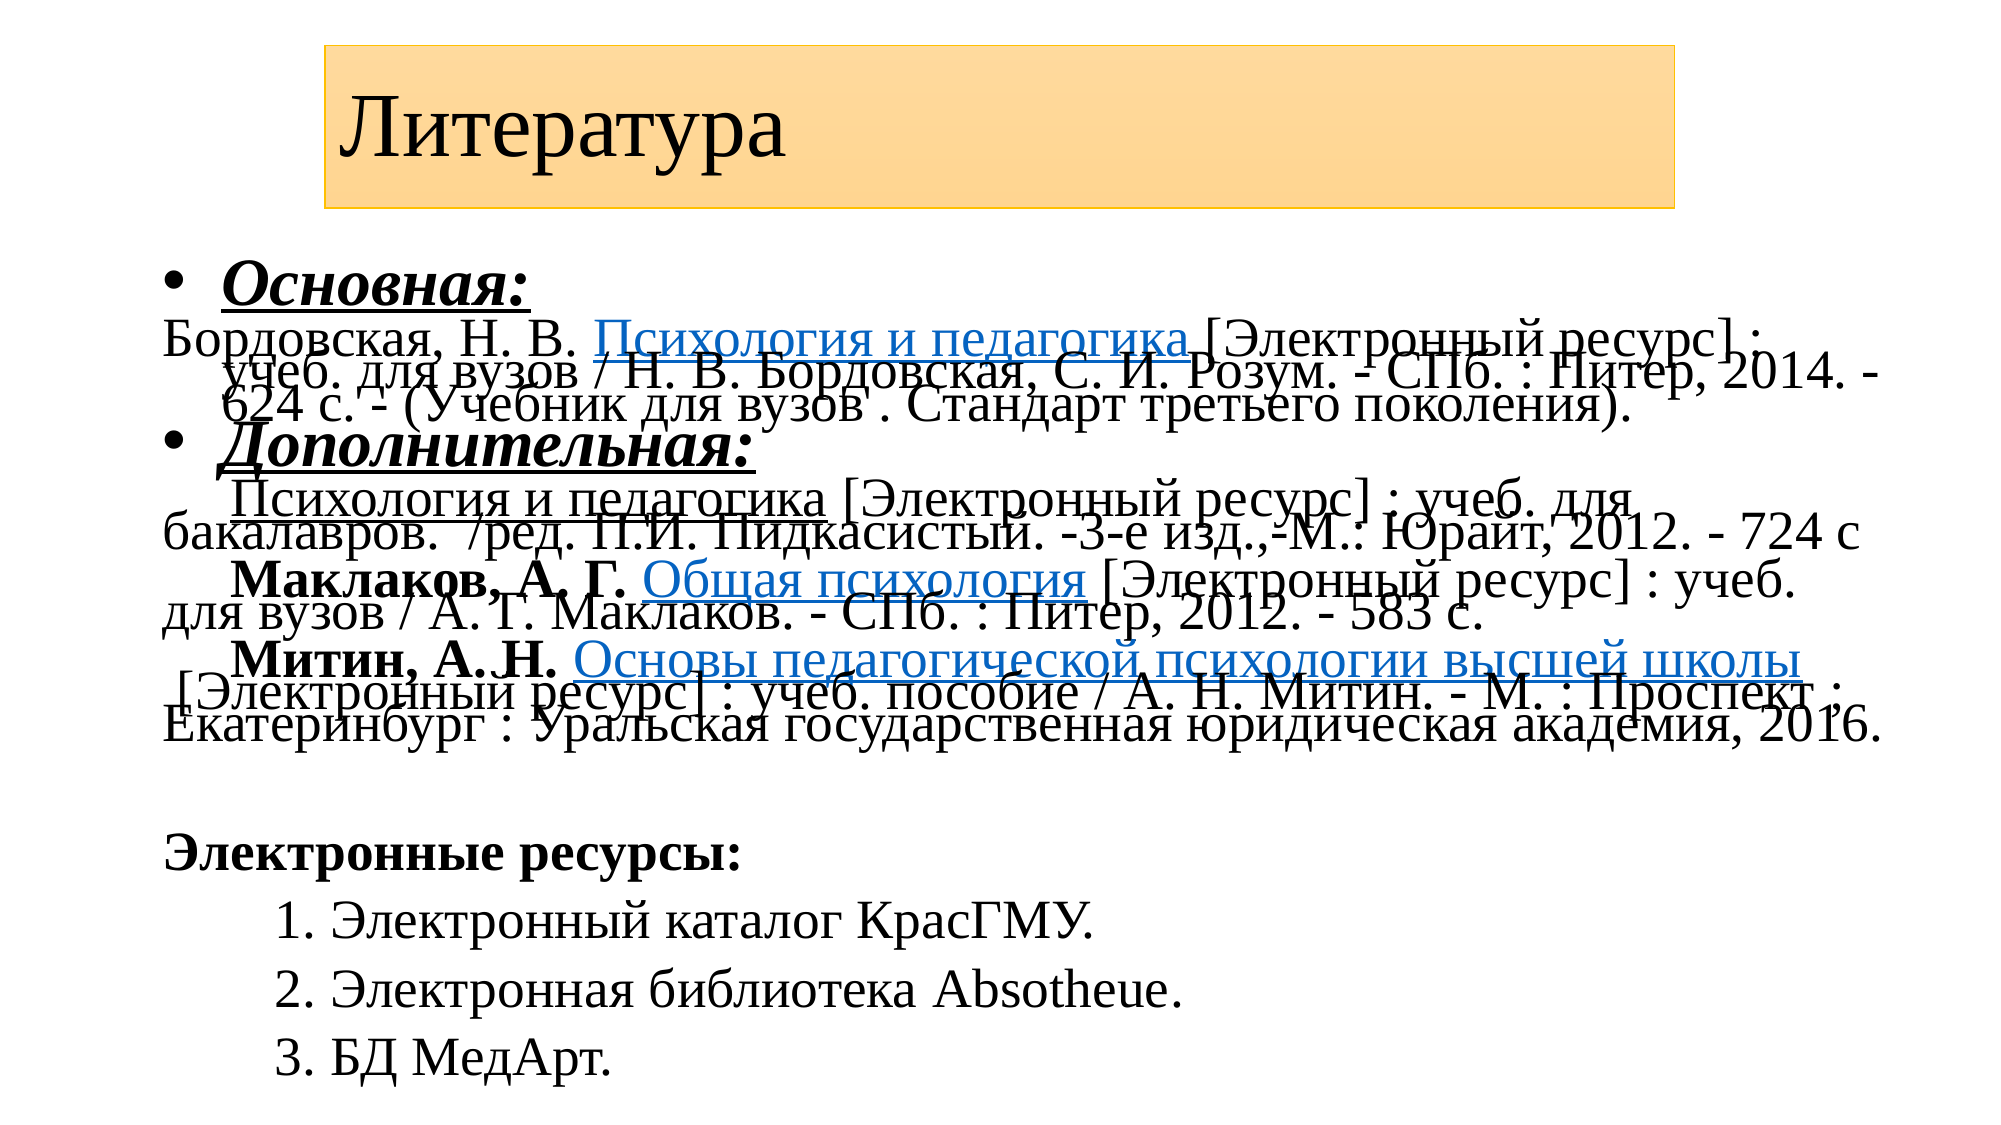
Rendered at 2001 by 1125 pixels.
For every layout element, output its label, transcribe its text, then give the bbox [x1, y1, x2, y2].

title Литература [324, 45, 1675, 209]
list Основная: Бордовская, Н. В. Психология и педагогика [Электронный ресурс] : учеб. для вузов / Н. В. Бордовская, С. И. Розум. - СПб. : Питер, 2014. - 624 с. - (Учебник для вузов . Стандарт третьего поколения). Дополнительная: Психология и педагогика [Электронный ресурс] : учеб. для бакалавров. /ред. П.И. Пидкасистый. -3-е изд.,-М.: Юрайт, 2012. - 724 с Маклаков, А. Г. Общая психология [Электронный ресурс] : учеб. для вузов / А. Г. Маклаков. - СПб. : Питер, 2012. - 583 с. Митин, А. Н. Основы педагогической психологии высшей школы [Электронный ресурс] : учеб. пособие / А. Н. Митин. - М. : Проспект ; Екатеринбург : Уральская государственная юридическая академия, 2016. Электронные ресурсы: 1. Электронный каталог КрасГМУ. 2. Электронная библиотека Absotheue. 3. БД МедАрт. [147, 239, 1908, 1125]
